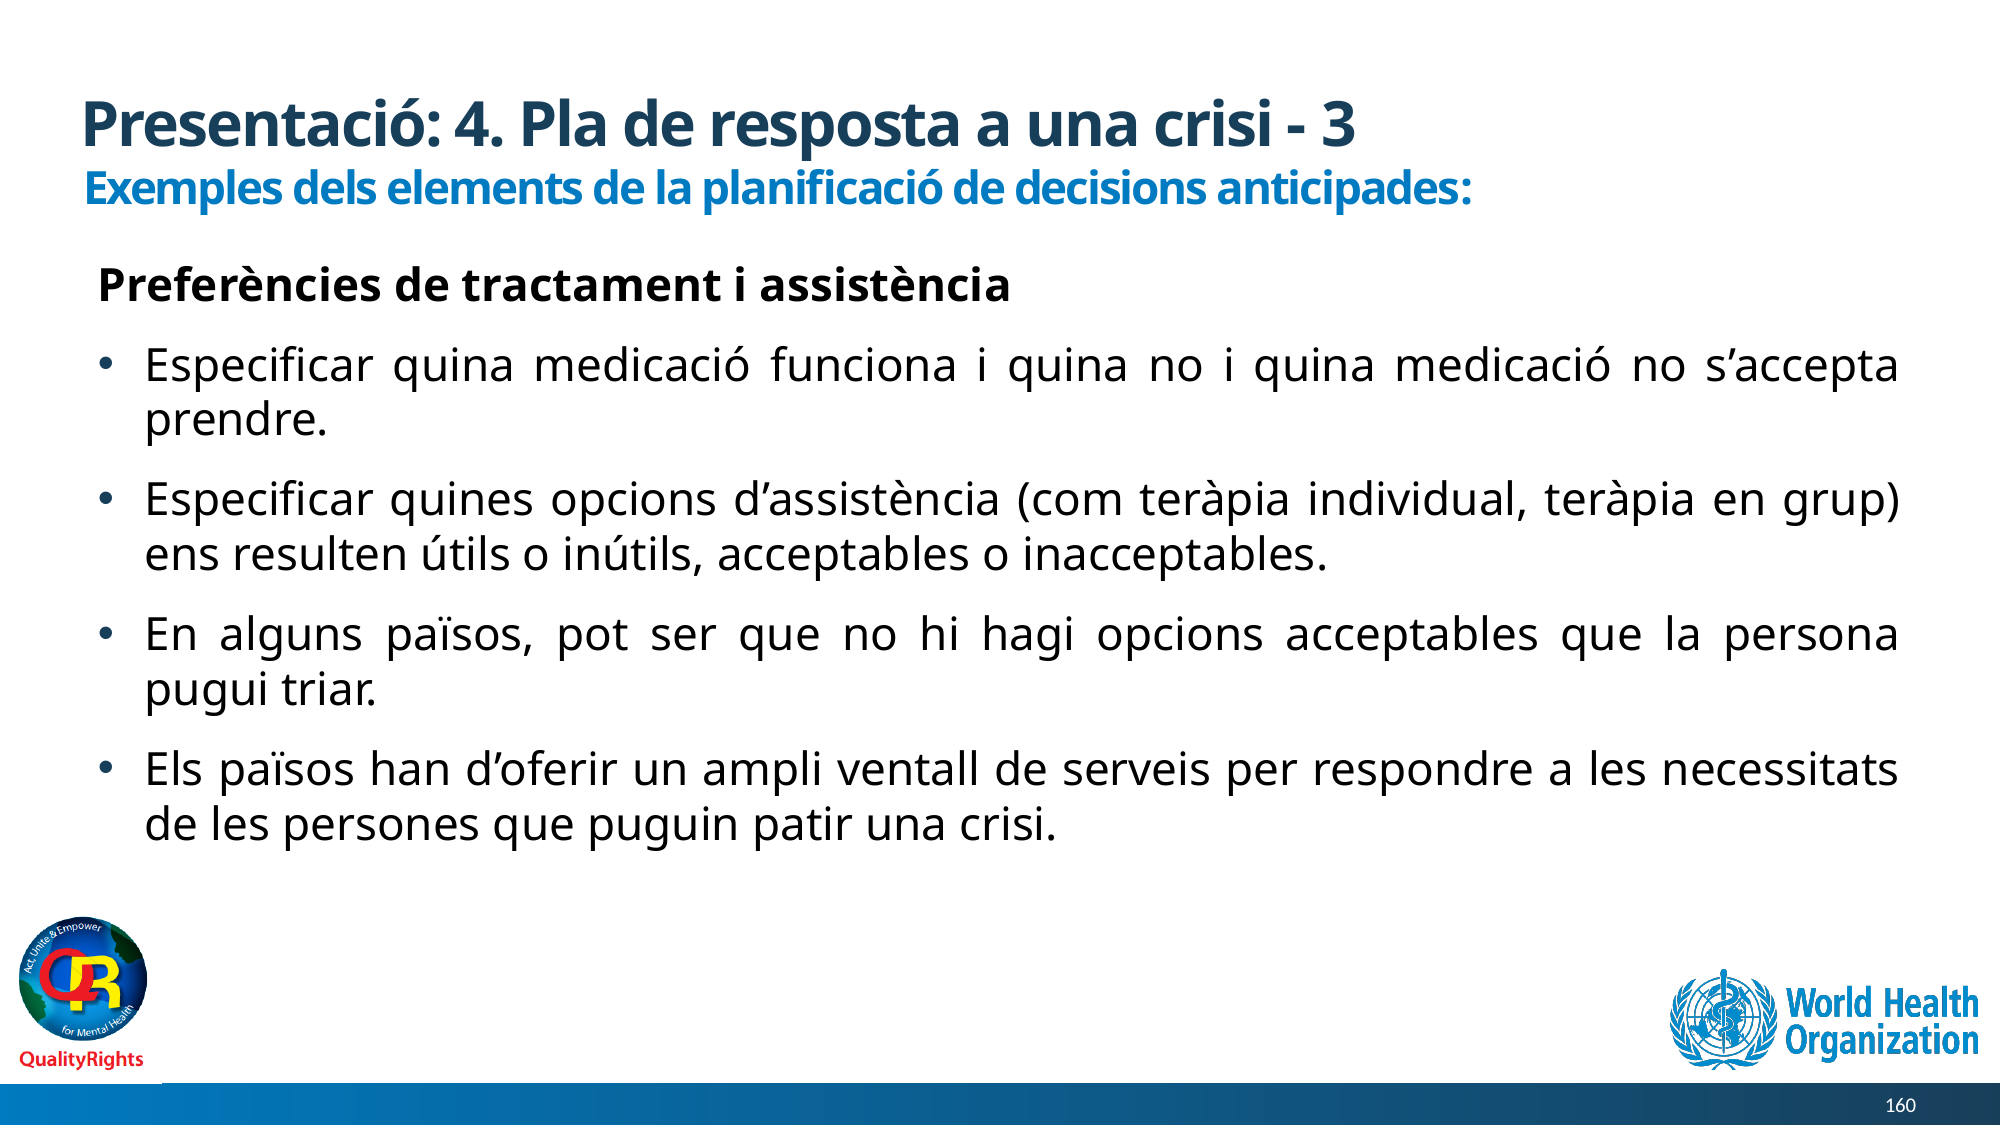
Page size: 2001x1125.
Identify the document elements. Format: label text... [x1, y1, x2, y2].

picture [1958, 1000, 1962, 1012]
picture [0, 899, 162, 1084]
picture [1670, 1030, 1715, 1070]
picture [1891, 987, 1897, 999]
list Preferències de tractament i assistència Especificar quina medicació funciona i quina no i quina medicació no s’accepta prendre. Especificar quines opcions d’assistència (com teràpia individual, teràpia en grup) ens resulten útils o inútils, acceptables o inacceptables. En alguns països, pot ser que no hi hagi opcions acceptables que la persona pugui triar. Els països han d’oferir un ampli ventall de serveis per respondre a les necessitats de les persones que puguin patir una crisi. [83, 247, 1917, 987]
picture [1704, 1019, 1711, 1031]
picture [1747, 1019, 1758, 1041]
picture [1711, 1031, 1722, 1038]
picture [1711, 995, 1721, 1004]
picture [1701, 1042, 1722, 1054]
picture [1750, 987, 1762, 1003]
picture [1744, 1003, 1751, 1016]
picture [1704, 1004, 1712, 1015]
picture [1716, 1064, 1731, 1070]
picture [1792, 987, 1797, 1004]
picture [1670, 987, 1680, 1010]
list Exemples dels elements de la planificació de decisions anticipades: [83, 155, 1917, 215]
picture [1758, 1004, 1765, 1035]
picture [1683, 987, 1697, 1047]
picture [1742, 1019, 1751, 1034]
picture [1689, 993, 1706, 1016]
picture [1821, 1000, 1826, 1012]
picture [1805, 987, 1811, 1002]
picture [1747, 992, 1758, 1016]
picture [1701, 987, 1710, 992]
picture [1860, 1000, 1865, 1012]
picture [1738, 1019, 1744, 1030]
picture [1706, 1038, 1722, 1046]
picture [1725, 1042, 1747, 1054]
picture [1692, 1031, 1700, 1042]
picture [1698, 1047, 1750, 1060]
picture [1732, 969, 1978, 1070]
title Presentació: 4. Pla de resposta a una crisi - 3 [65, 83, 1672, 154]
